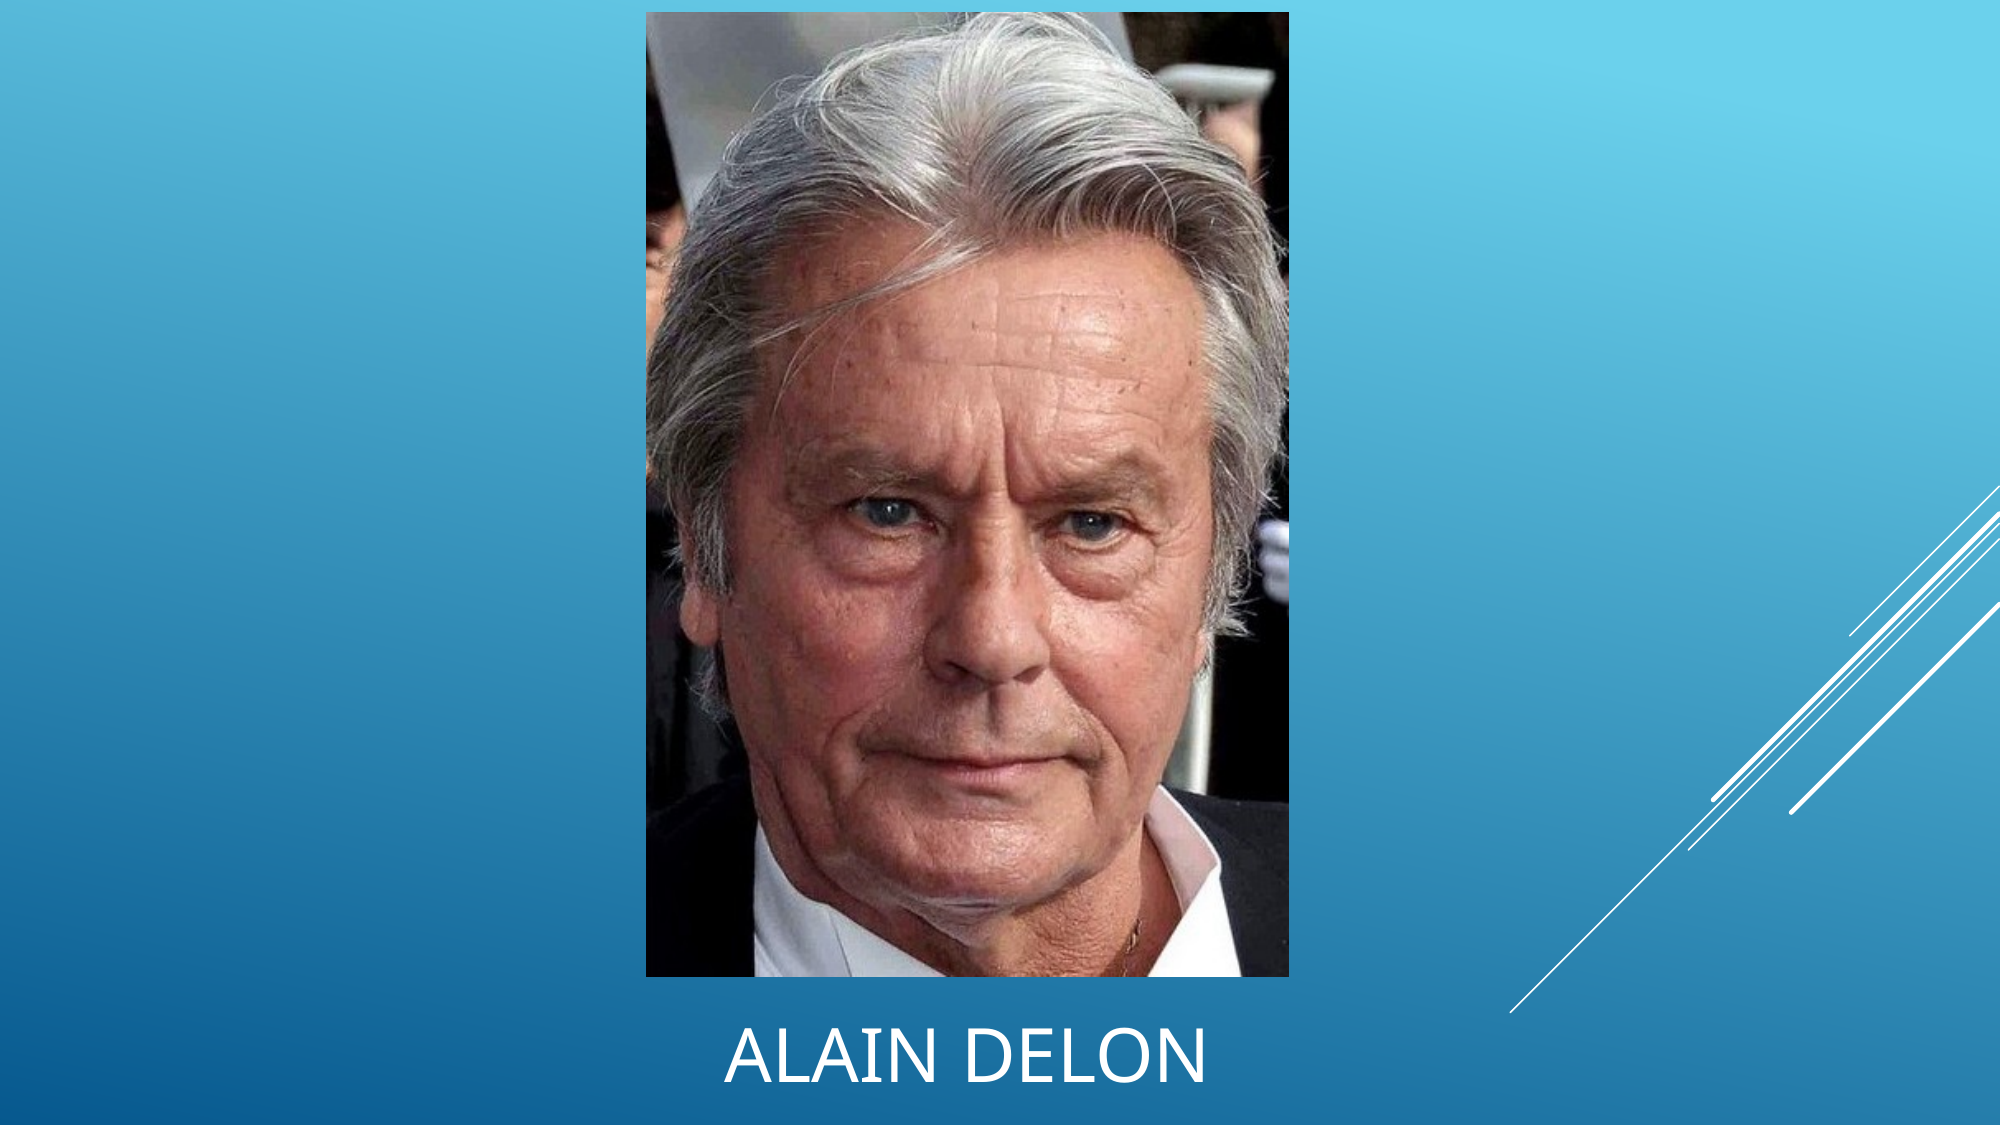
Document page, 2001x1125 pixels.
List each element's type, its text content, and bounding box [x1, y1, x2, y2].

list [646, 12, 1289, 977]
title Alain delon [267, 929, 1668, 1125]
